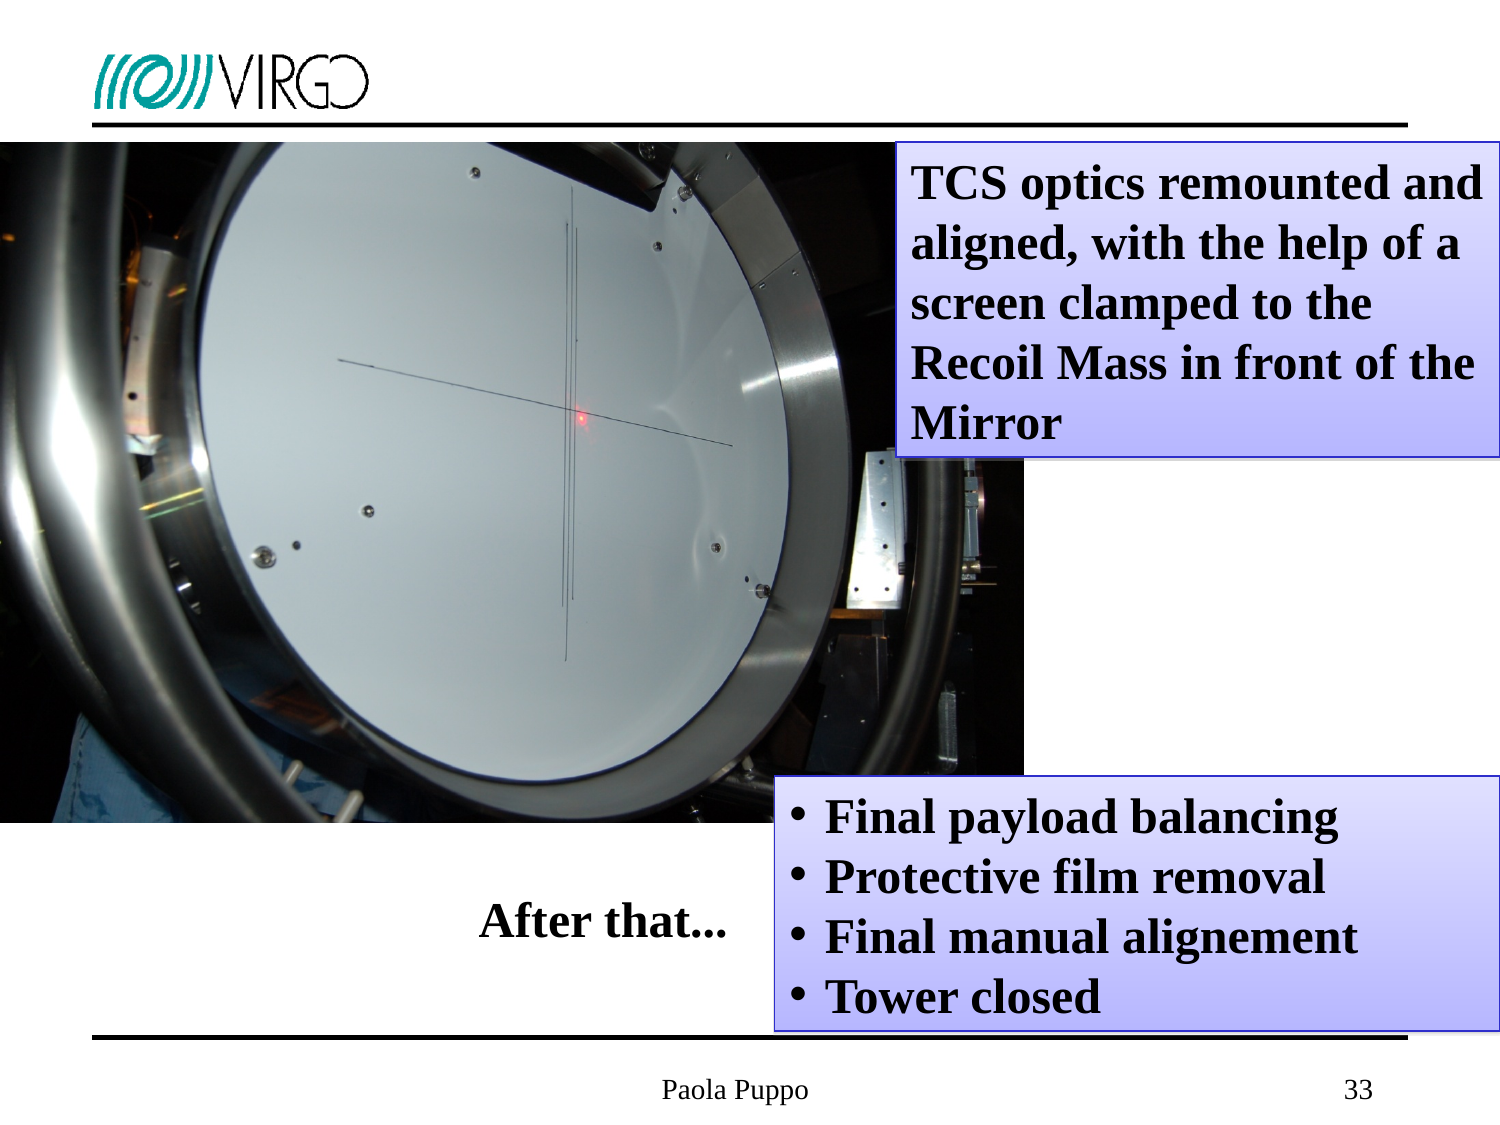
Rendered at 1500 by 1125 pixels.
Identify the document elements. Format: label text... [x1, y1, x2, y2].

picture [0, 141, 1024, 823]
slide_number 33 [1099, 1062, 1389, 1104]
footer Paola Puppo [412, 1062, 1059, 1101]
text_box TCS optics remounted and aligned, with the help of a screen clamped to the Recoil Mass in front of the Mirror [1024, 142, 1500, 457]
text_box Final payload balancing Protective film removal Final manual alignement Tower closed [774, 776, 1500, 1031]
picture [92, 53, 370, 113]
text_box After that... [463, 879, 743, 955]
